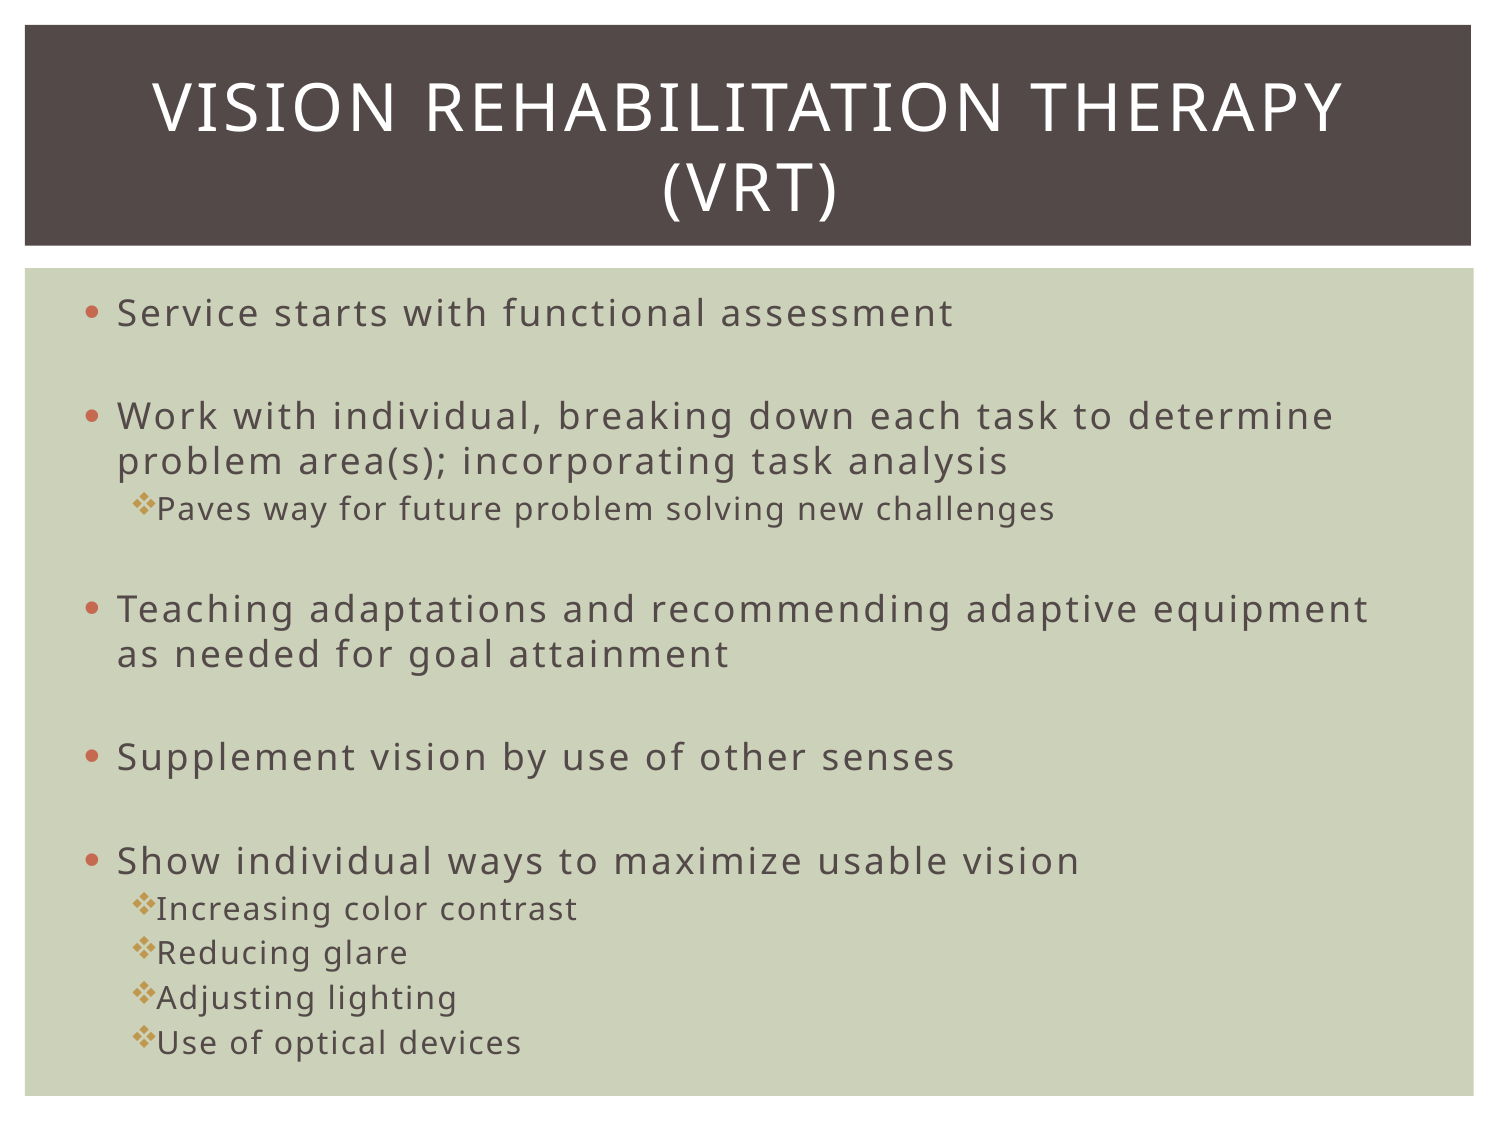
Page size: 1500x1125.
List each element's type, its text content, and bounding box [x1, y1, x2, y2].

list Service starts with functional assessment Work with individual, breaking down each task to determine problem area(s); incorporating task analysis Paves way for future problem solving new challenges Teaching adaptations and recommending adaptive equipment as needed for goal attainment Supplement vision by use of other senses Show individual ways to maximize usable vision Increasing color contrast Reducing glare Adjusting lighting Use of optical devices [62, 281, 1442, 1075]
title Vision rehabilitation therapy (VRT) [62, 58, 1438, 232]
